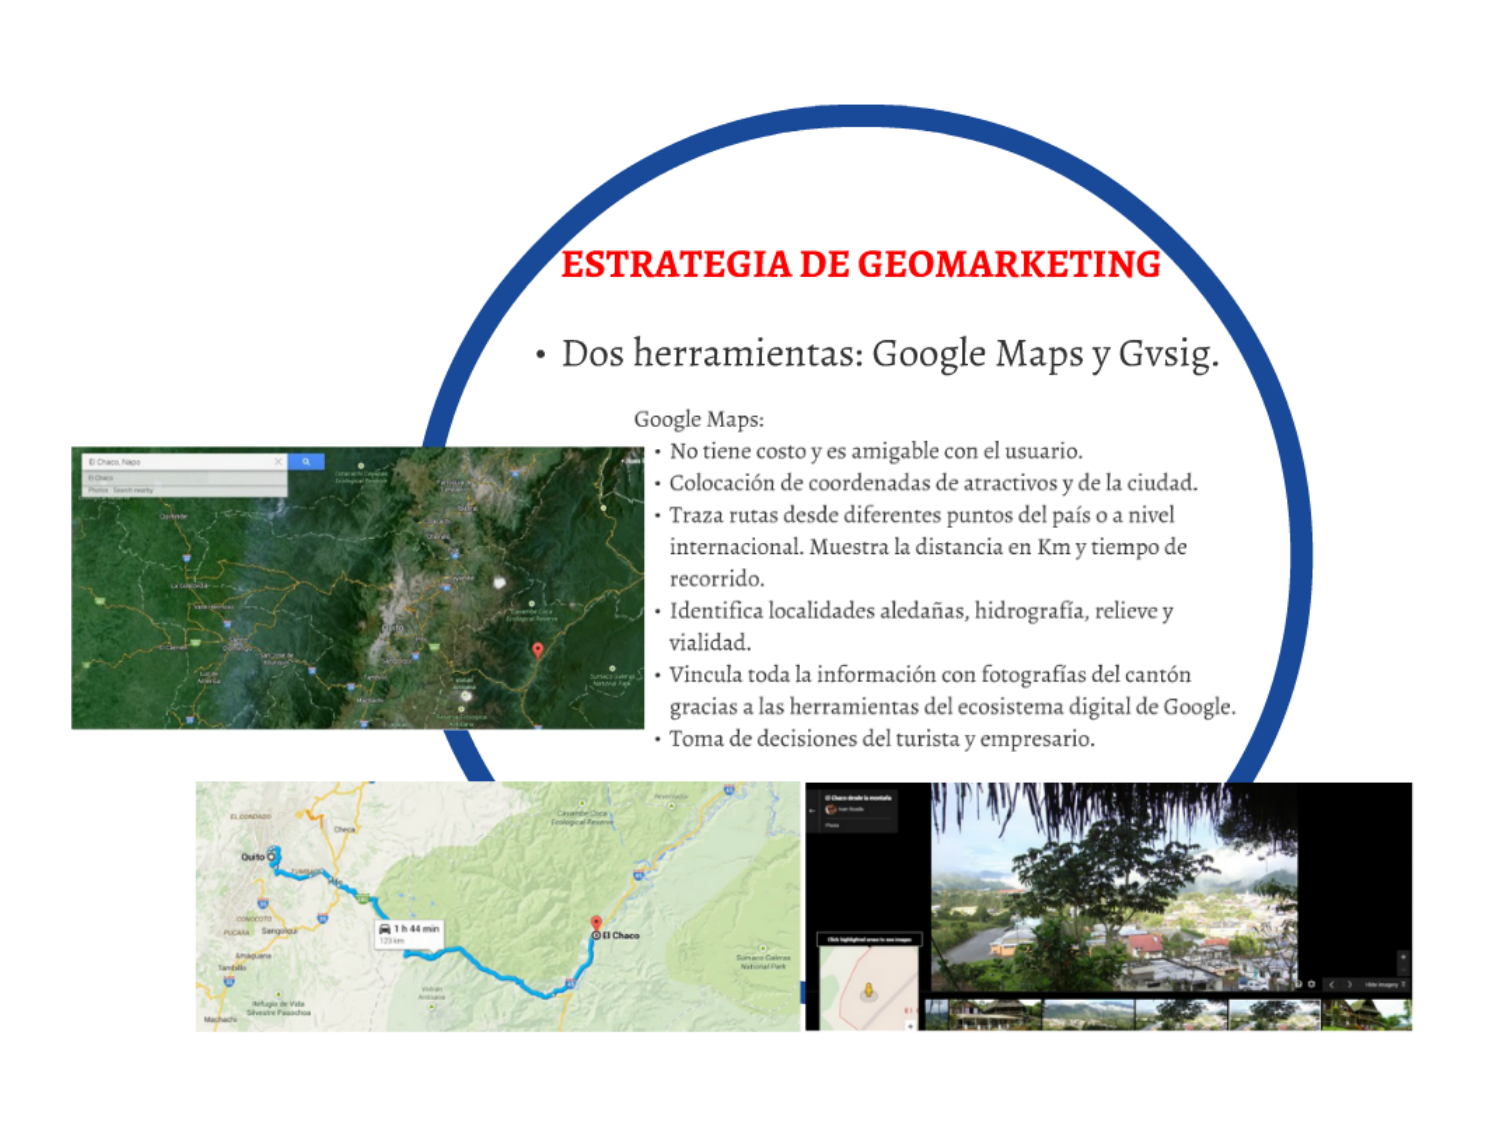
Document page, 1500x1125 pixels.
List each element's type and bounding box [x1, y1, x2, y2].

picture [56, 95, 1436, 1036]
